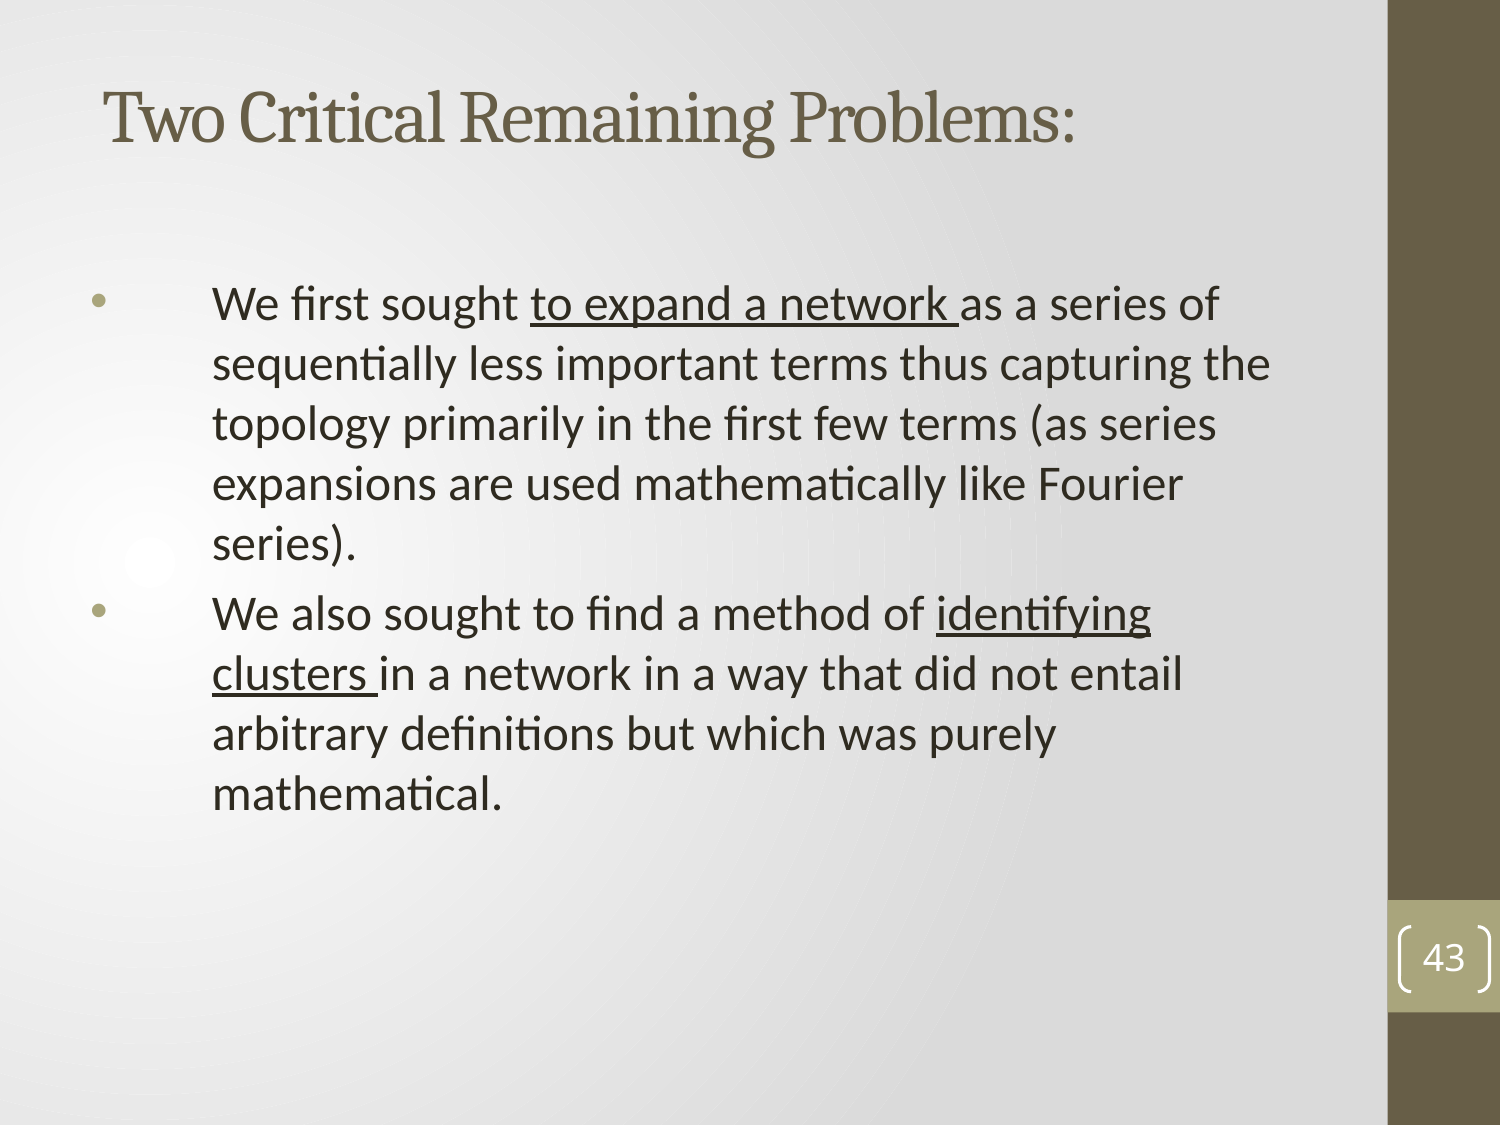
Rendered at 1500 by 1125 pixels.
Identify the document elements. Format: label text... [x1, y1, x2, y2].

list We first sought to expand a network as a series of sequentially less important terms thus capturing the topology primarily in the first few terms (as series expansions are used mathematically like Fourier series). We also sought to find a method of identifying clusters in a network in a way that did not entail arbitrary definitions but which was purely mathematical. [75, 262, 1325, 1050]
title Two Critical Remaining Problems: [87, 37, 1438, 188]
slide_number 43 [1397, 925, 1492, 994]
